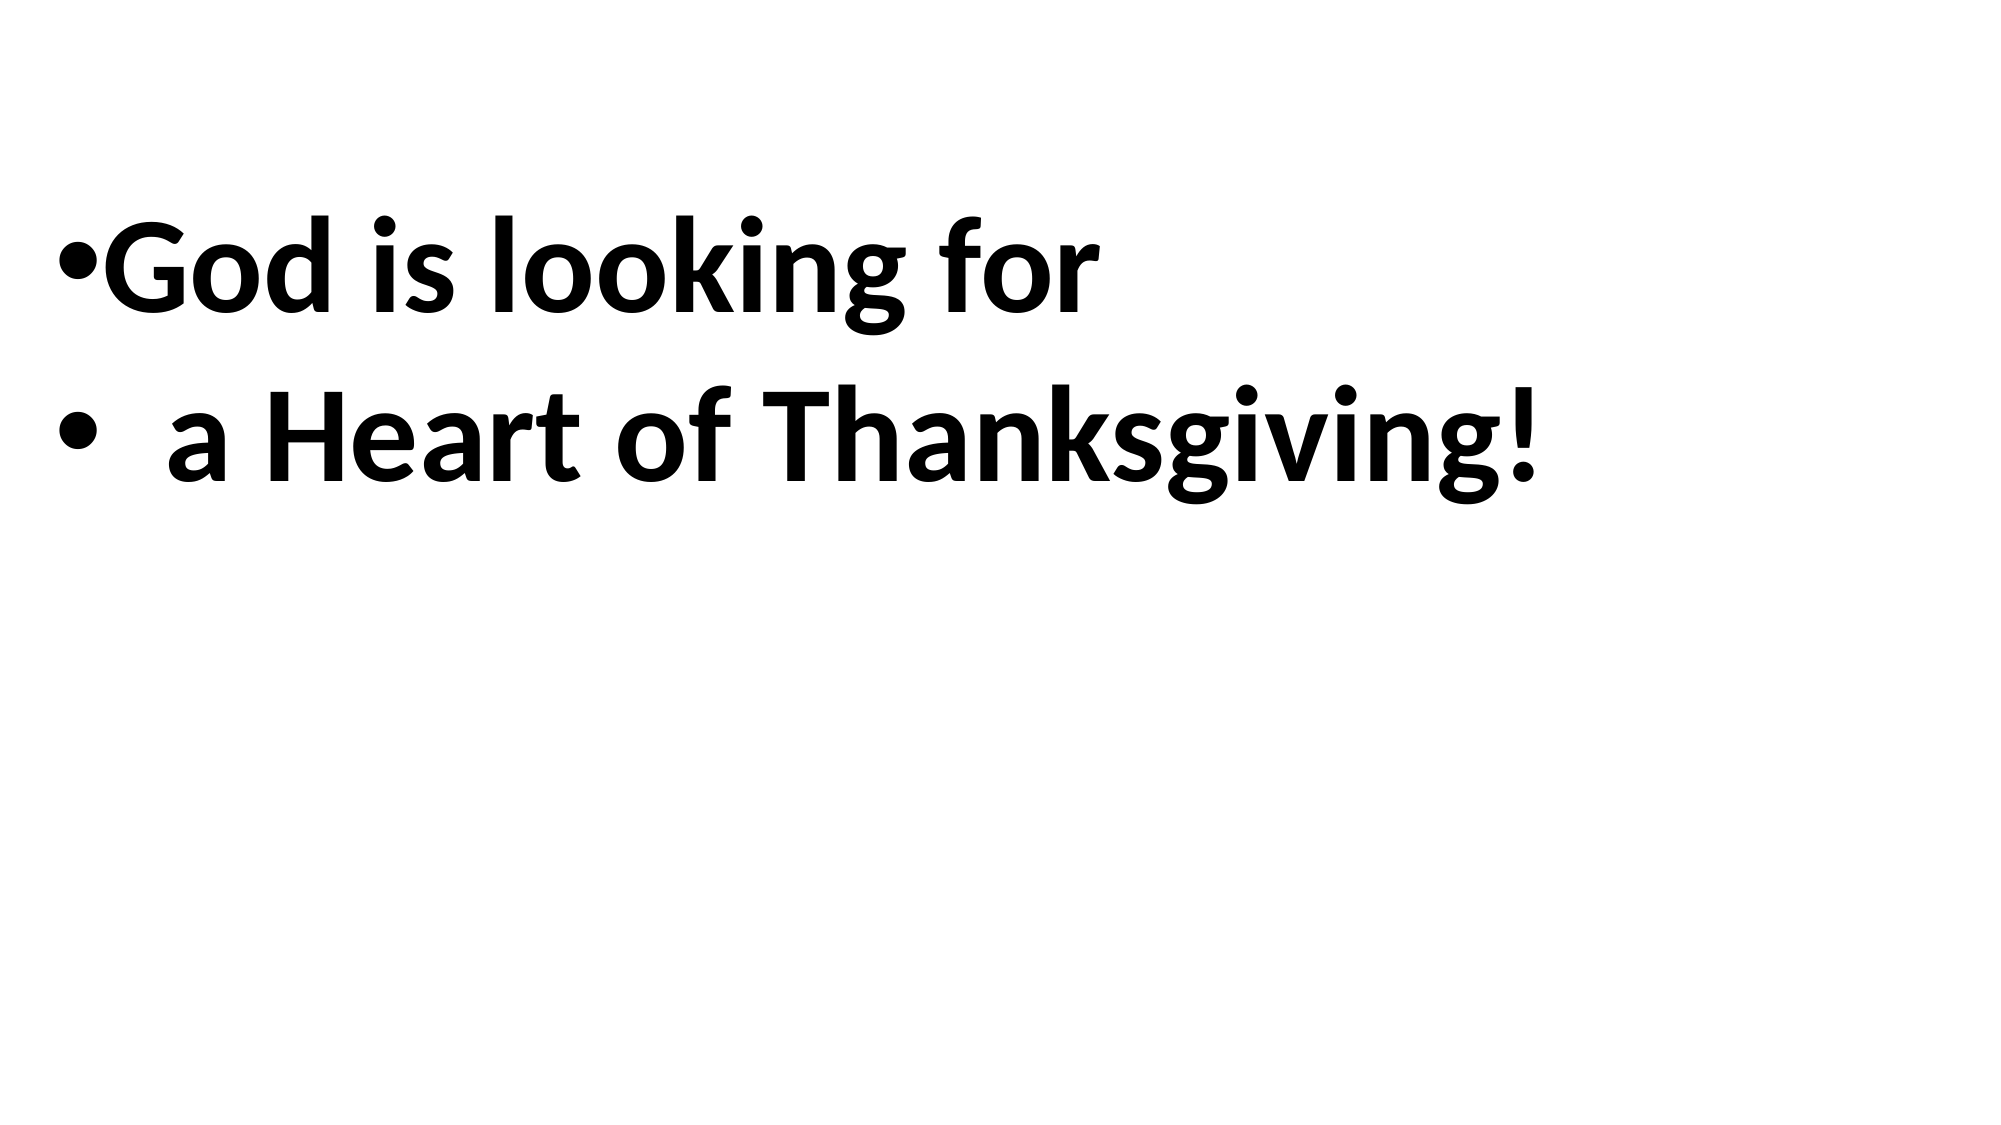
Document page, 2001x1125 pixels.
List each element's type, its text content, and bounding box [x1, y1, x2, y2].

list God is looking for a Heart of Thanksgiving! [39, 0, 1972, 1108]
